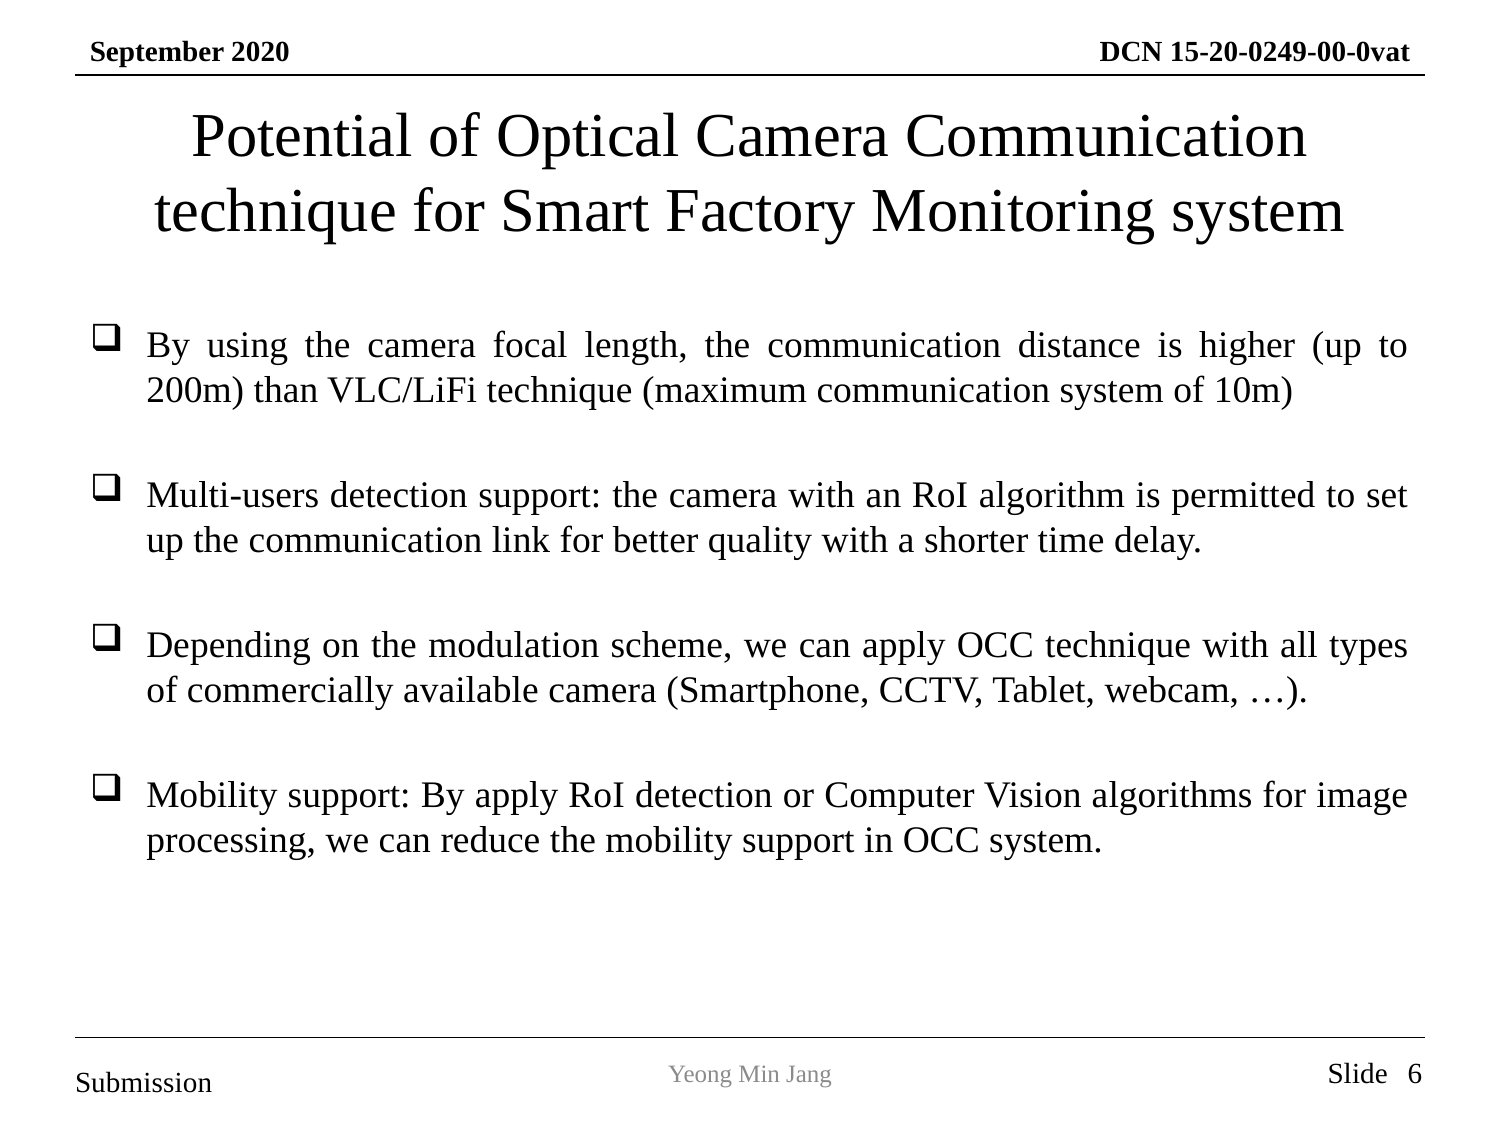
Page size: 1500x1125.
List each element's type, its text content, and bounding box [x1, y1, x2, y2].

title Potential of Optical Camera Communication technique for Smart Factory Monitoring system [75, 75, 1425, 263]
list By using the camera focal length, the communication distance is higher (up to 200m) than VLC/LiFi technique (maximum communication system of 10m) Multi-users detection support: the camera with an RoI algorithm is permitted to set up the communication link for better quality with a shorter time delay. Depending on the modulation scheme, we can apply OCC technique with all types of commercially available camera (Smartphone, CCTV, Tablet, webcam, …). Mobility support: By apply RoI detection or Computer Vision algorithms for image processing, we can reduce the mobility support in OCC system. [75, 312, 1425, 1005]
